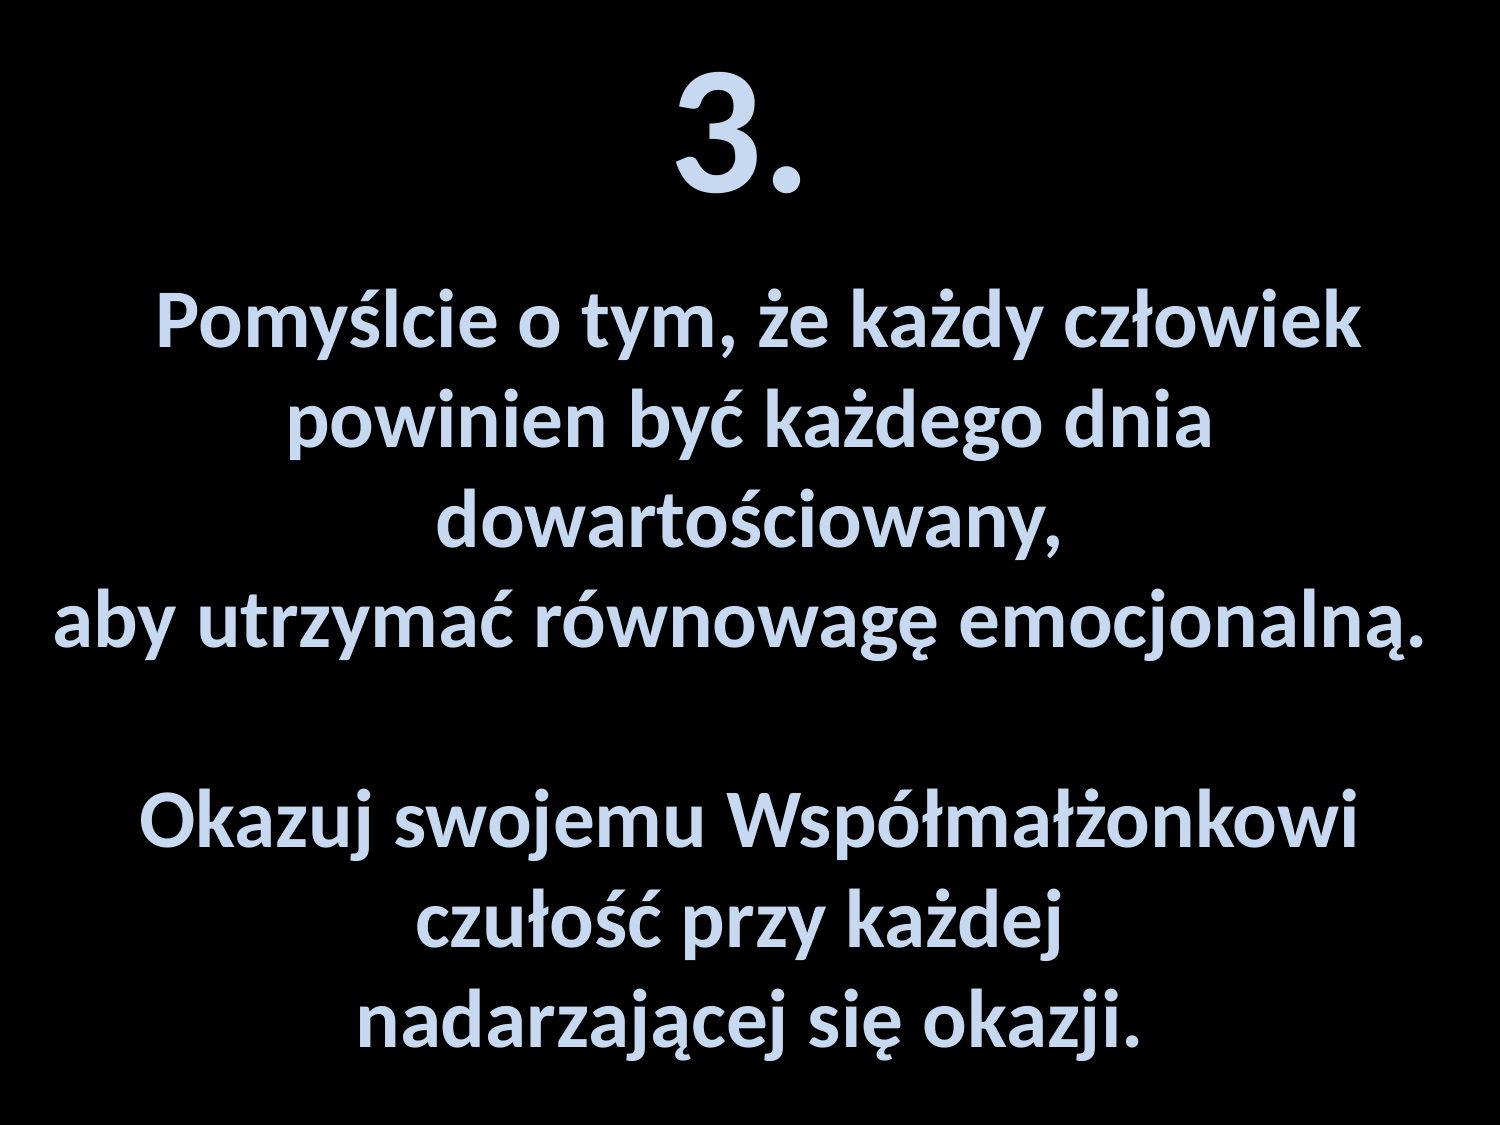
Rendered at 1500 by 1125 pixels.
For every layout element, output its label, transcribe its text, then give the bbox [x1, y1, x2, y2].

title 3. Pomyślcie o tym, że każdy człowiek powinien być każdego dnia dowartościowany, aby utrzymać równowagę emocjonalną. Okazuj swojemu Współmałżonkowi czułość przy każdej nadarzającej się okazji. [0, 408, 1500, 665]
